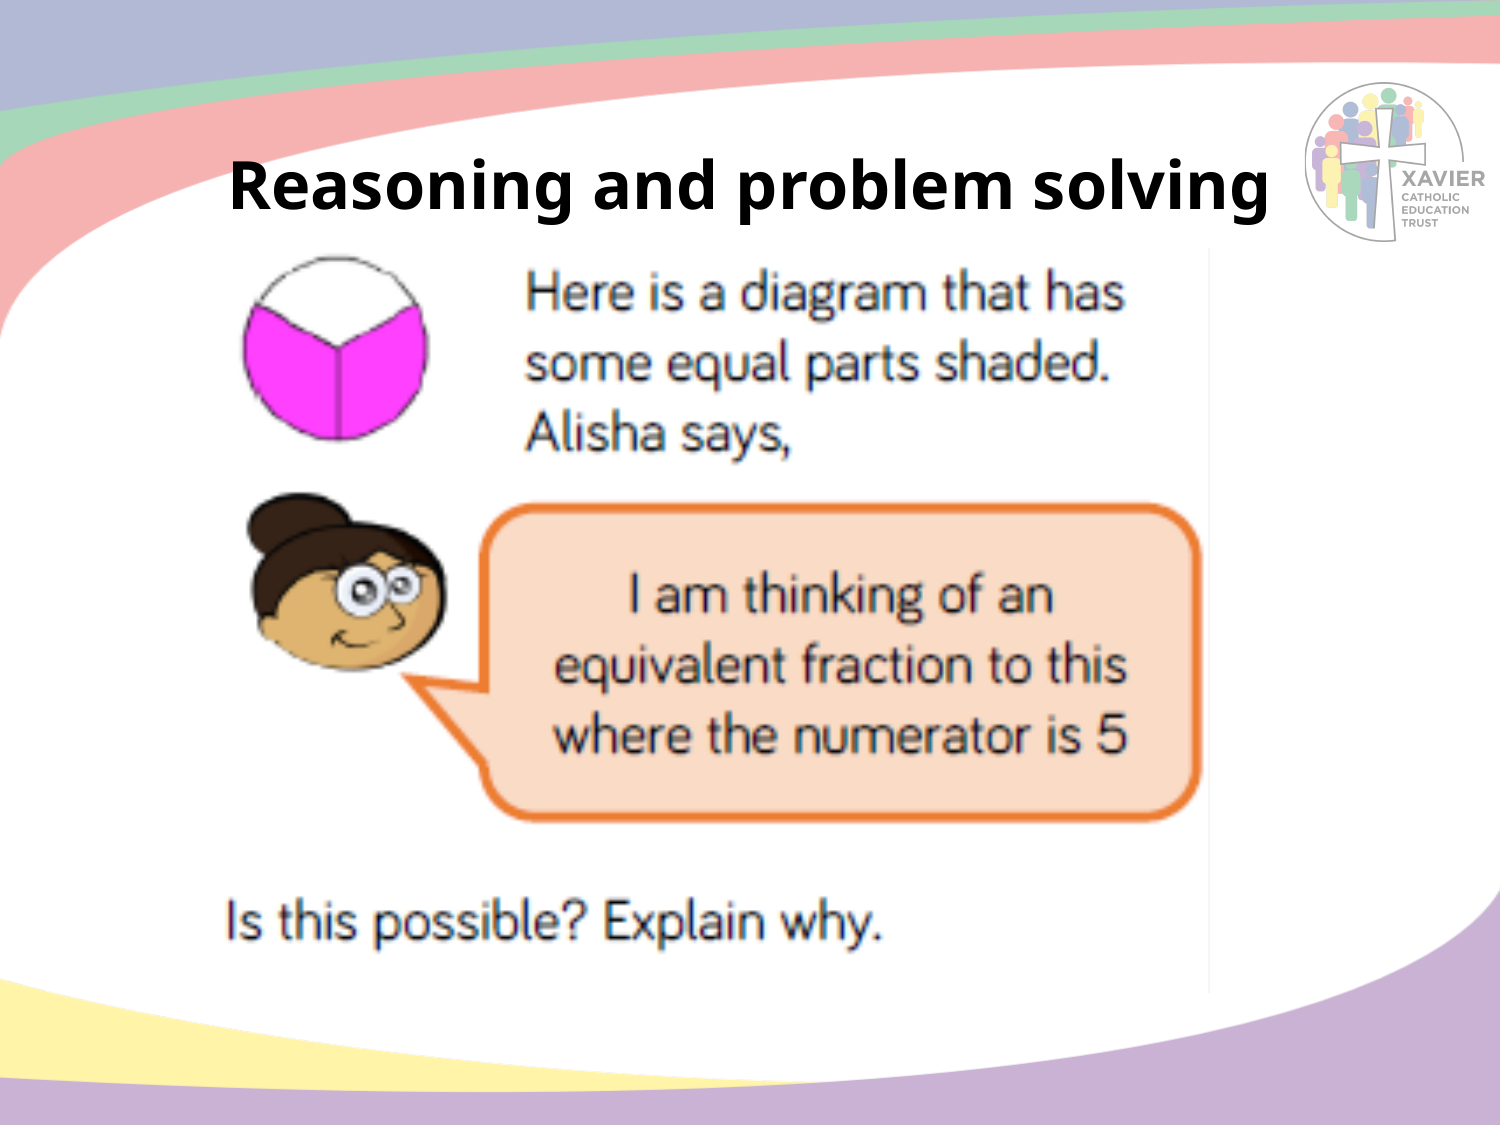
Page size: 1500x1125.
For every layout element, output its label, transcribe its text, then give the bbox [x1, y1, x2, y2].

picture [202, 247, 1210, 993]
title Reasoning and problem solving [112, 91, 1388, 232]
